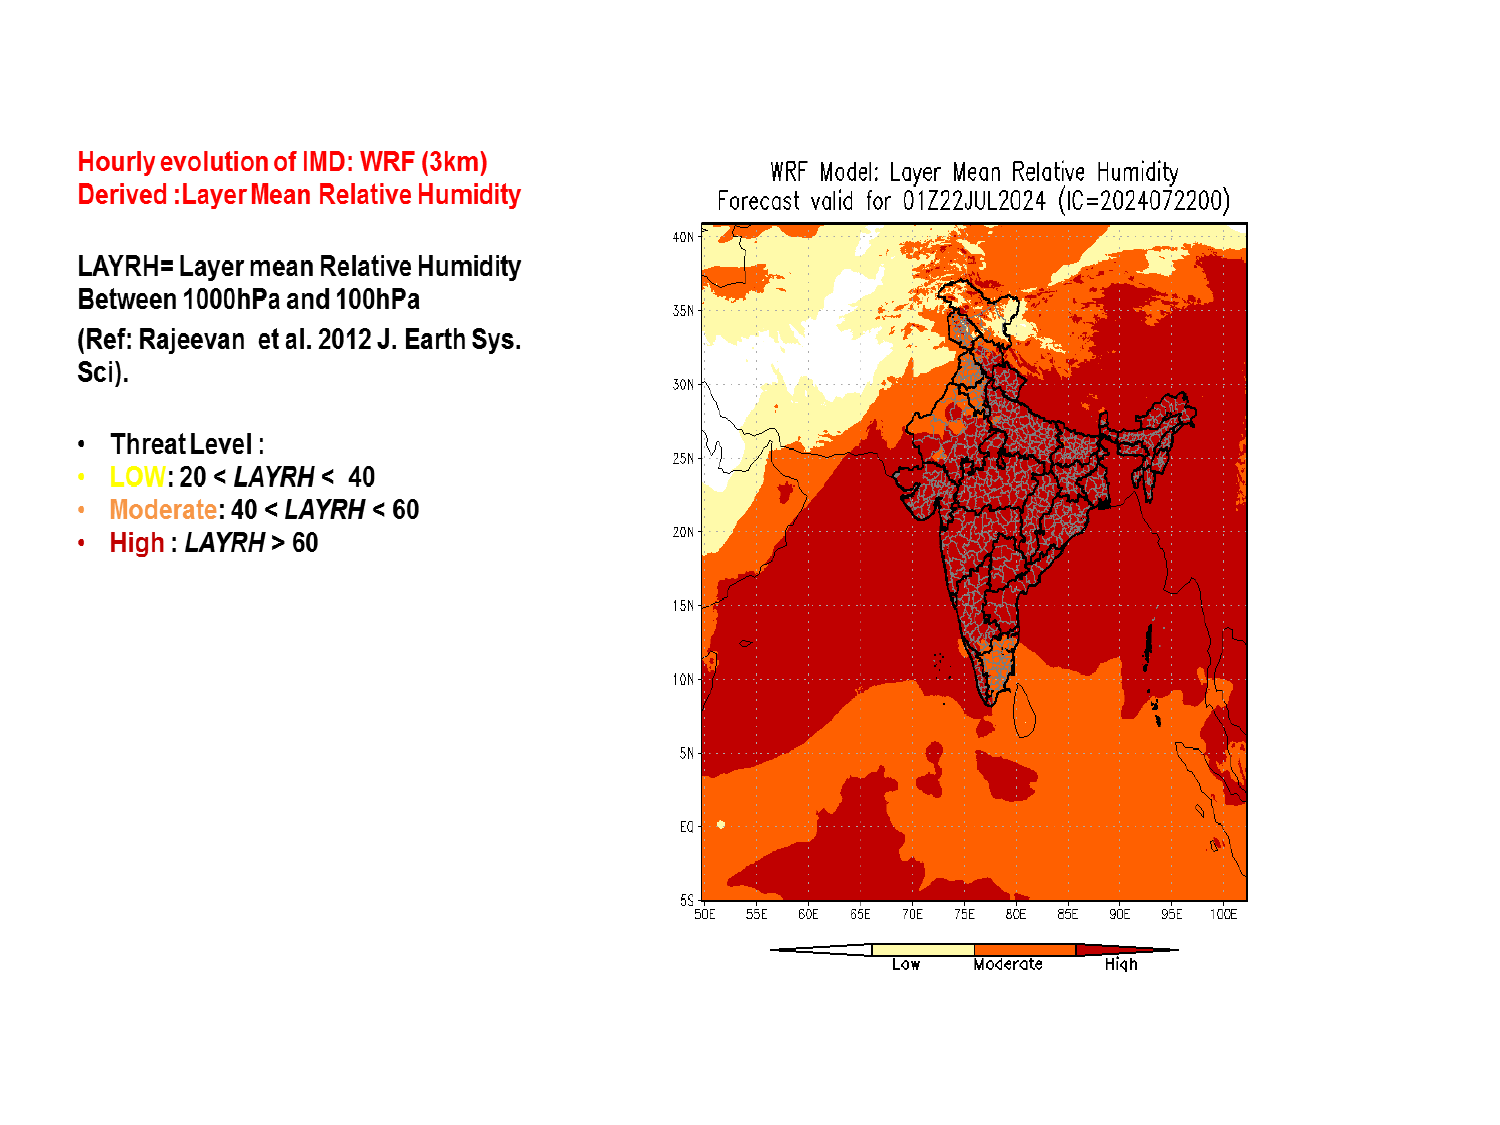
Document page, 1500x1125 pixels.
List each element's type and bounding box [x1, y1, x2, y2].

picture [74, 149, 1426, 976]
